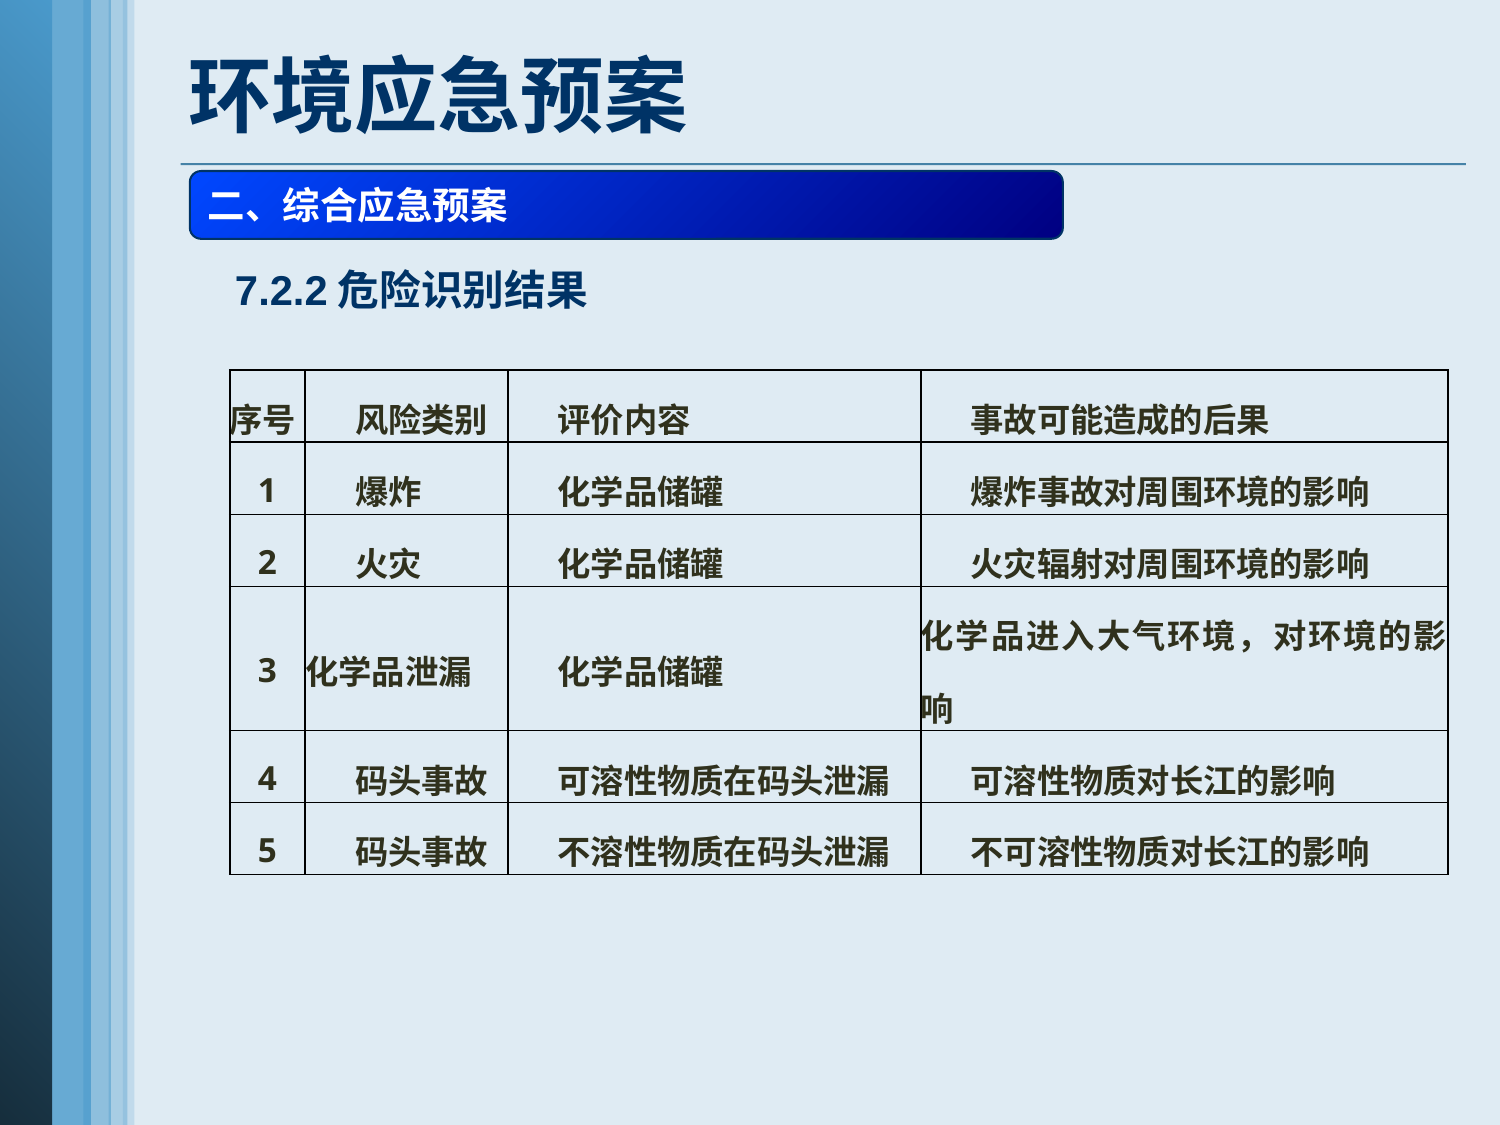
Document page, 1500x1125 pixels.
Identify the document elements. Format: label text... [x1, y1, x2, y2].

table_header 事故可能造成的后果 [922, 371, 1447, 441]
table_cell 3 [231, 587, 304, 730]
table_cell 化学品储罐 [509, 515, 920, 586]
table_cell 化学品进入大气环境，对环境的影响 [922, 587, 1447, 730]
text_box 二、综合应急预案 [189, 171, 1063, 239]
table_cell 1 [231, 443, 304, 514]
table_cell 化学品储罐 [509, 587, 920, 730]
table_cell 火灾 [306, 515, 507, 586]
table_cell 火灾辐射对周围环境的影响 [922, 515, 1447, 586]
table_header 风险类别 [306, 371, 507, 441]
table_header 评价内容 [509, 371, 920, 441]
table_cell 不可溶性物质对长江的影响 [922, 803, 1447, 874]
list 7.2.2危险识别结果 [219, 255, 1425, 316]
table_cell 不溶性物质在码头泄漏 [509, 803, 920, 874]
table_cell 4 [231, 731, 304, 802]
table_cell 5 [231, 803, 304, 874]
table_cell 可溶性物质在码头泄漏 [509, 731, 920, 802]
table_cell 2 [231, 515, 304, 586]
table_header 序号 [231, 371, 304, 441]
table_cell 可溶性物质对长江的影响 [922, 731, 1447, 802]
table_cell 爆炸 [306, 443, 507, 514]
table_cell 化学品储罐 [509, 443, 920, 514]
table_cell 化学品泄漏 [306, 587, 507, 730]
table_cell 码头事故 [306, 731, 507, 802]
table_cell 码头事故 [306, 803, 507, 874]
table_cell 爆炸事故对周围环境的影响 [922, 443, 1447, 514]
title 环境应急预案 [172, 10, 1479, 177]
